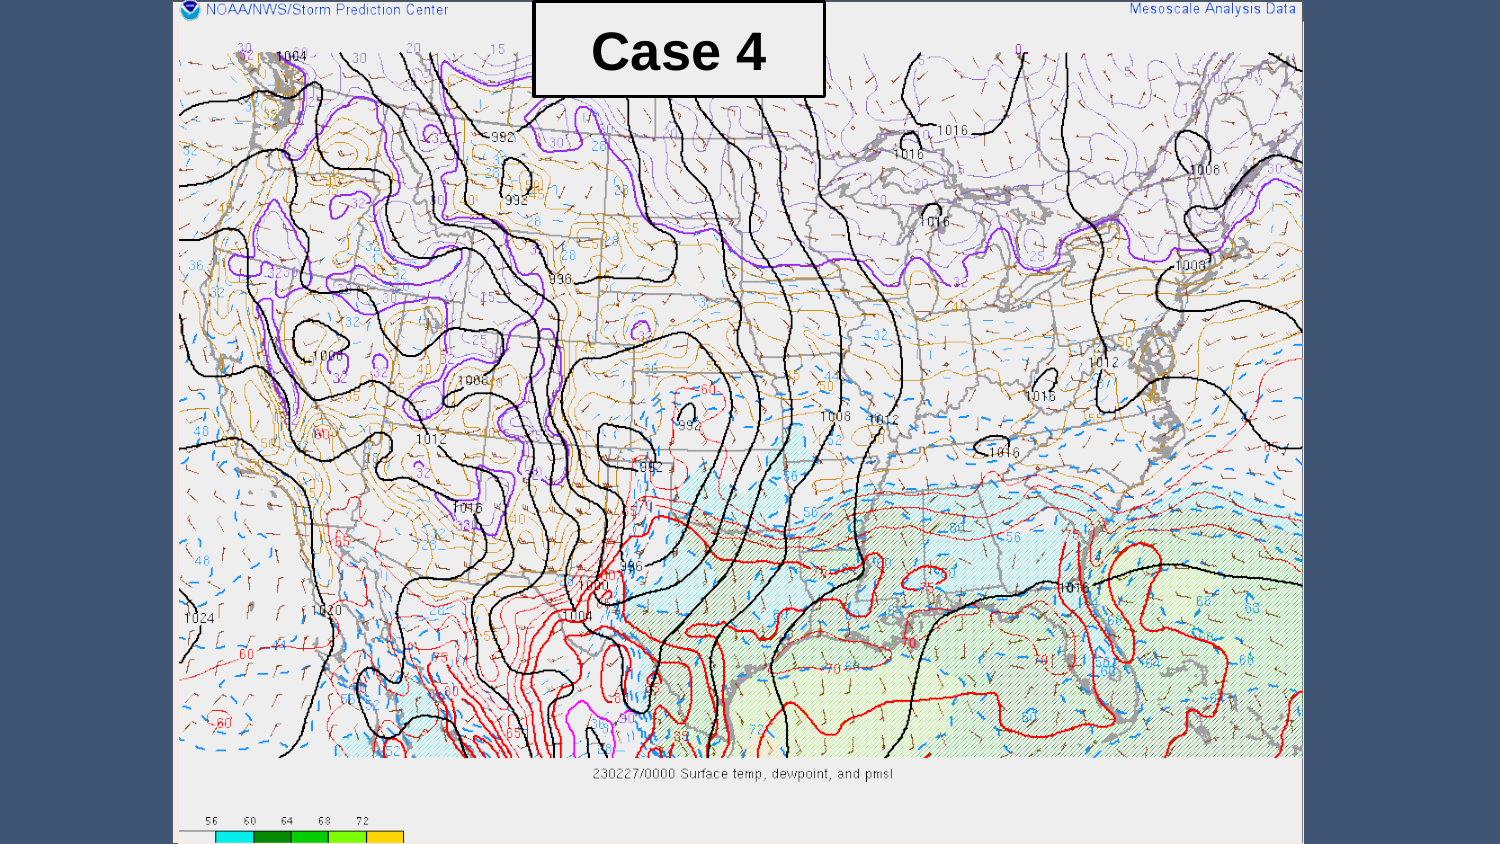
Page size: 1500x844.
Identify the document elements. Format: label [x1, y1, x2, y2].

picture [177, 0, 1304, 844]
